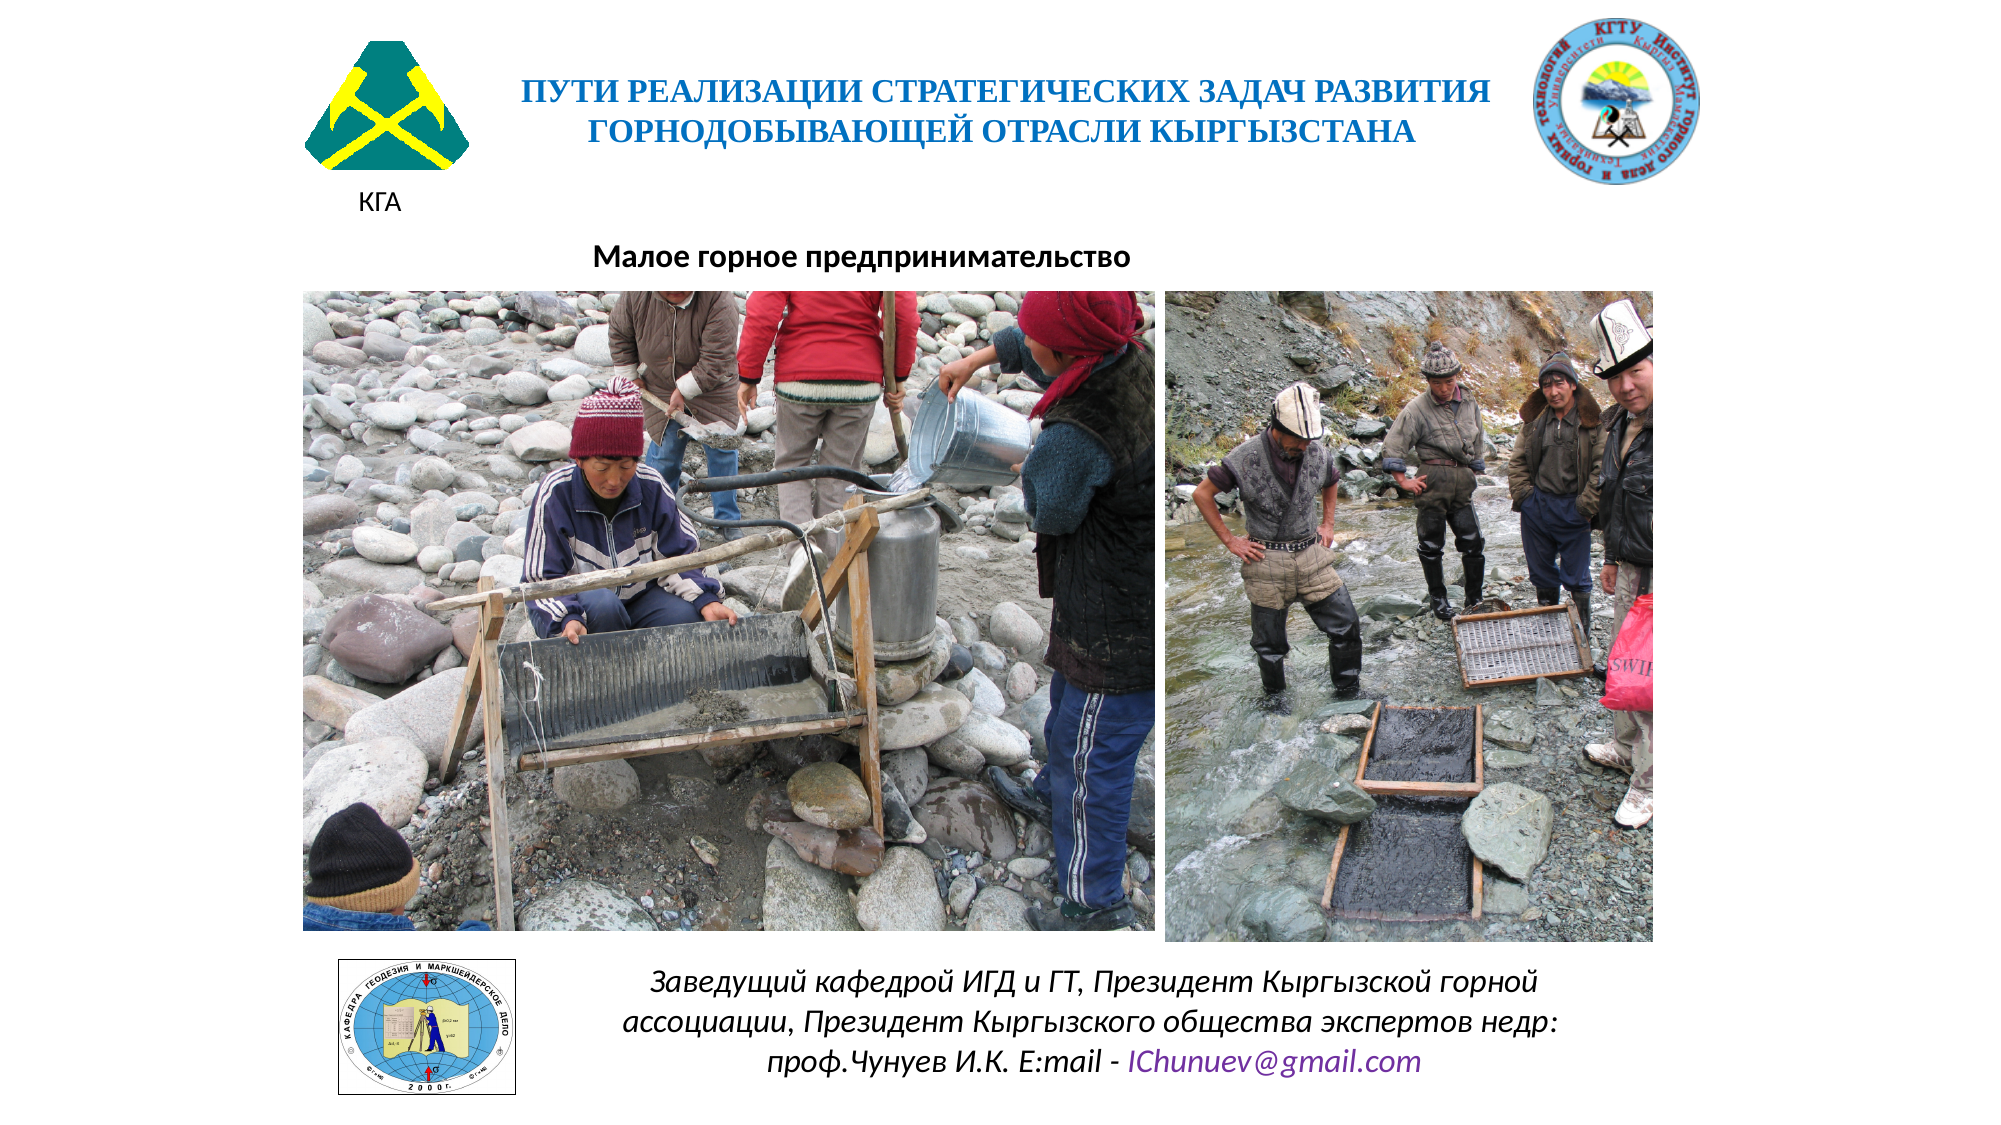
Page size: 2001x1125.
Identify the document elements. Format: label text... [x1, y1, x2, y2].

text_box Малое горное предпринимательство [503, 226, 1597, 282]
text_box Пути реализации стратегических задач развития горнодобывающей отрасли Кыргызстана [469, 46, 1544, 282]
text_box Заведущий кафедрой ИГД и ГТ, Президент Кыргызской горной ассоциации, Президент Кыргызского общества экспертов недр: проф.Чунуев И.К. E:mail - IChunuev@gmail.com [586, 952, 1603, 1087]
picture [1165, 291, 1653, 942]
picture [1533, 18, 1700, 185]
picture [303, 291, 1155, 931]
text_box КГА [343, 187, 429, 225]
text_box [303, 937, 550, 1119]
picture [303, 34, 470, 179]
